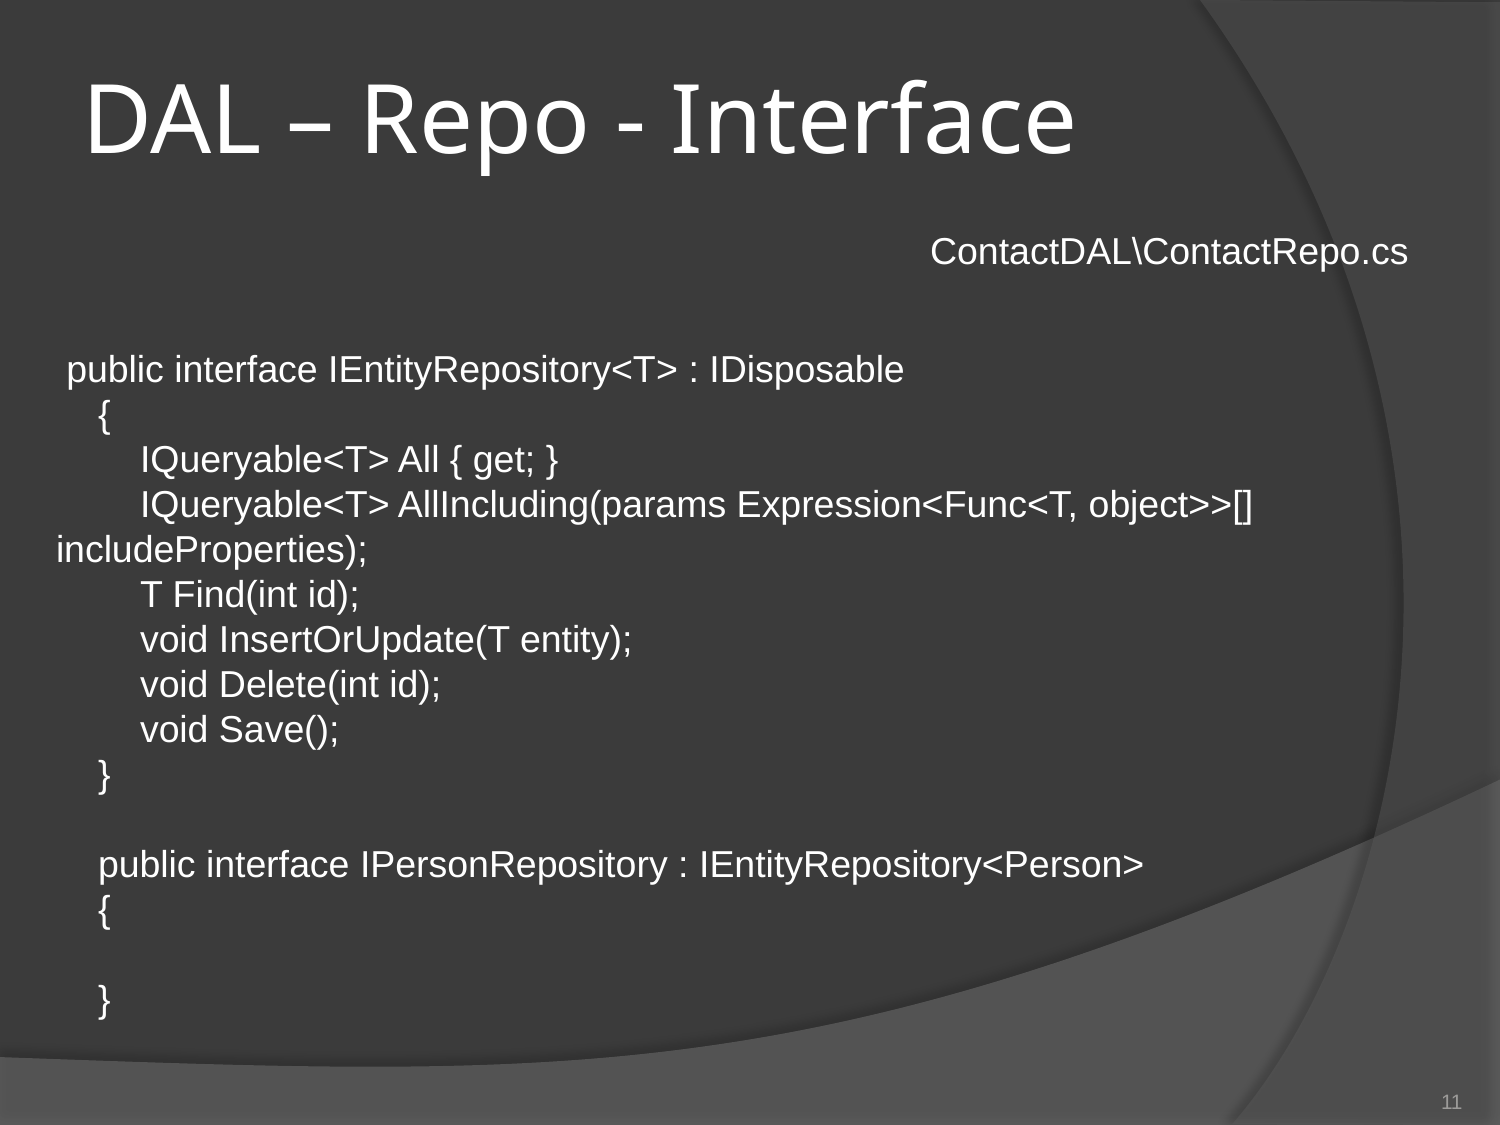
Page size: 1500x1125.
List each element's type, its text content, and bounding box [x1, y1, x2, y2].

text_box ContactDAL\ContactRepo.cs [915, 219, 1447, 280]
text_box public interface IEntityRepository<T> : IDisposable { IQueryable<T> All { get; } IQueryable<T> AllIncluding(params Expression<Func<T, object>>[] includeProperties); T Find(int id); void InsertOrUpdate(T entity); void Delete(int id); void Save(); } public interface IPersonRepository : IEntityRepository<Person> { } [41, 338, 1447, 1028]
slide_number 11 [1337, 1053, 1463, 1114]
title DAL – Repo - Interface [75, 45, 1300, 185]
